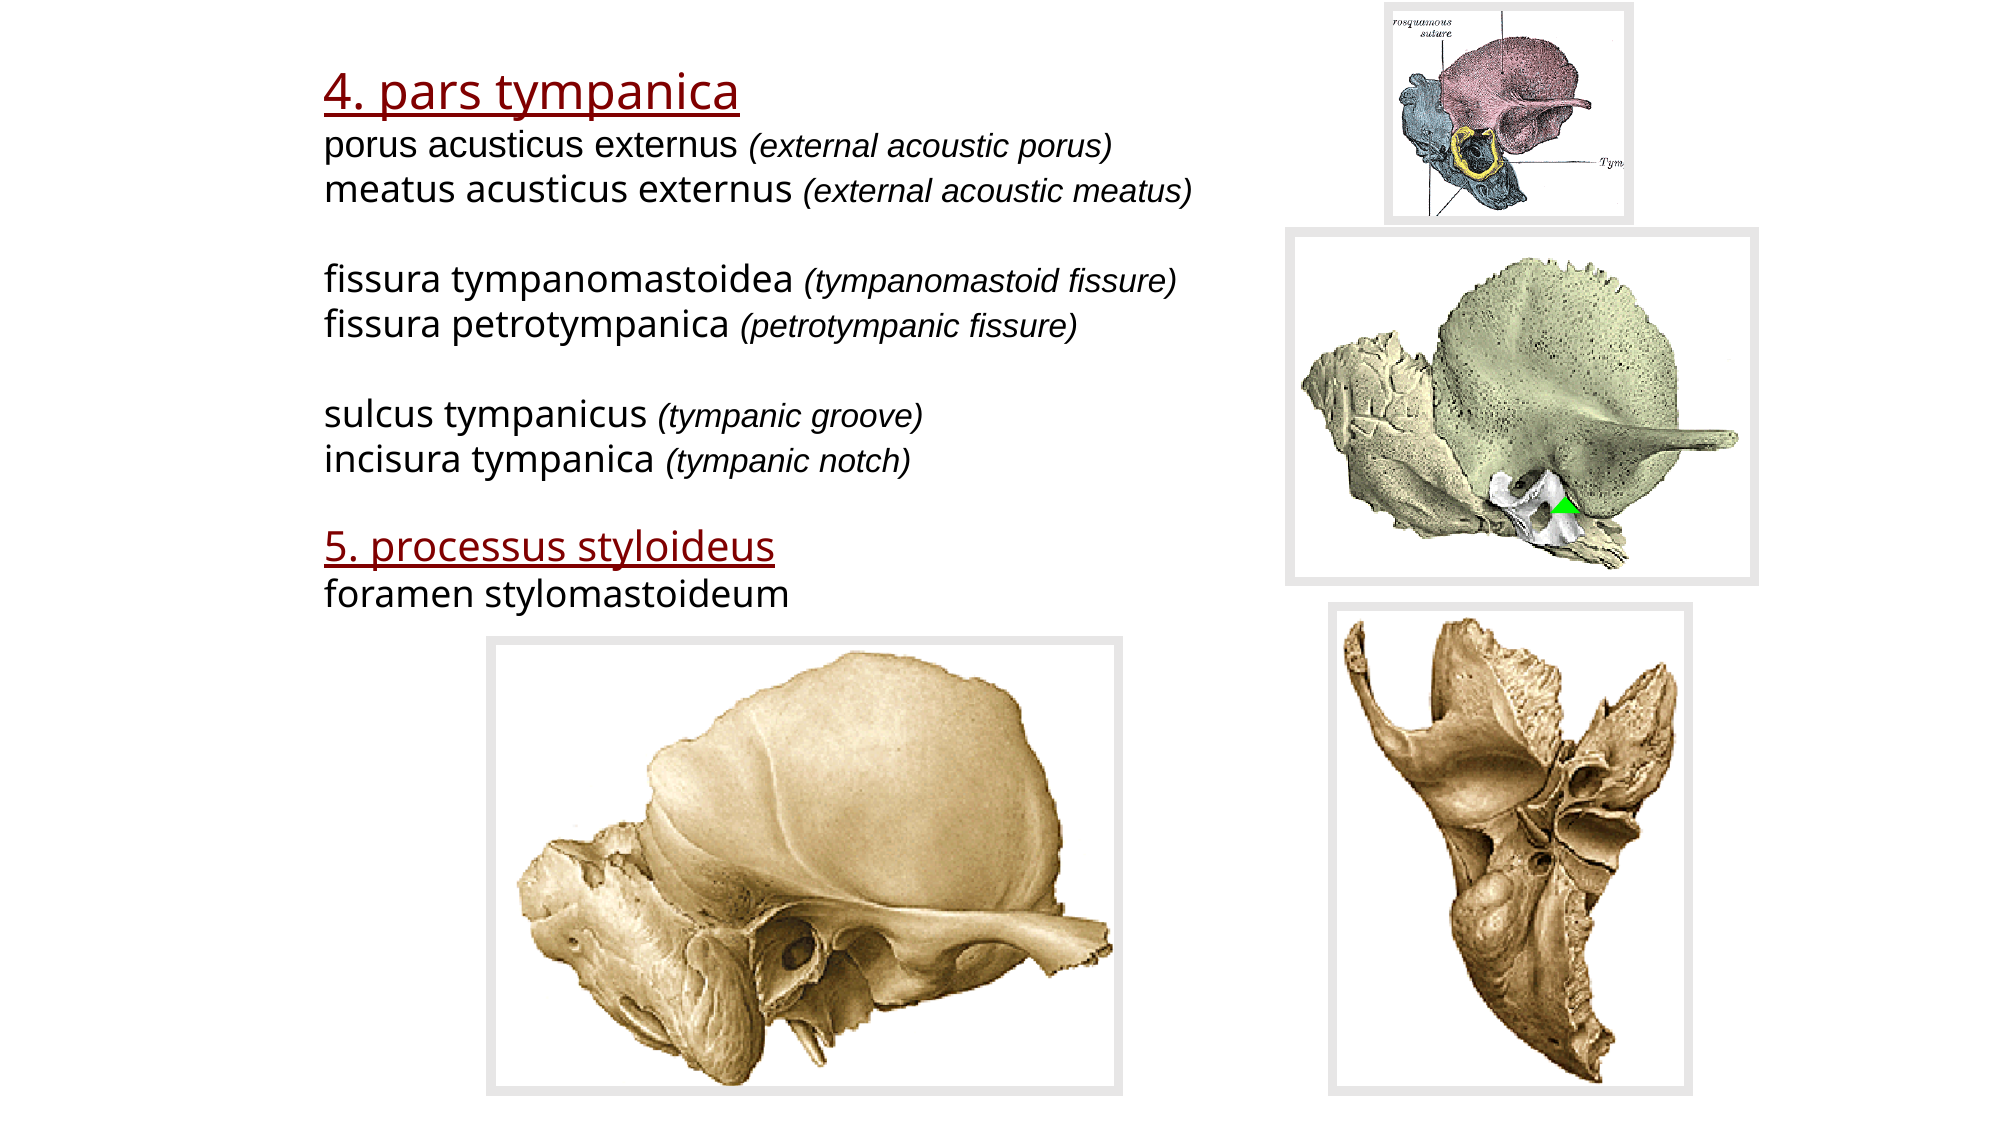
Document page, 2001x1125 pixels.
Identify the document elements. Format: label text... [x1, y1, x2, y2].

text_box 4. pars tympanica porus acusticus externus (external acoustic porus) meatus acusticus externus (external acoustic meatus) fissura tympanomastoidea (tympanomastoid fissure) fissura petrotympanica (petrotympanic fissure) sulcus tympanicus (tympanic groove) incisura tympanica (tympanic notch) 5. processus styloideus foramen stylomastoideum [309, 52, 1209, 717]
picture [1294, 236, 1751, 578]
picture [1393, 10, 1625, 216]
picture [495, 645, 1114, 1087]
picture [1337, 611, 1684, 1087]
